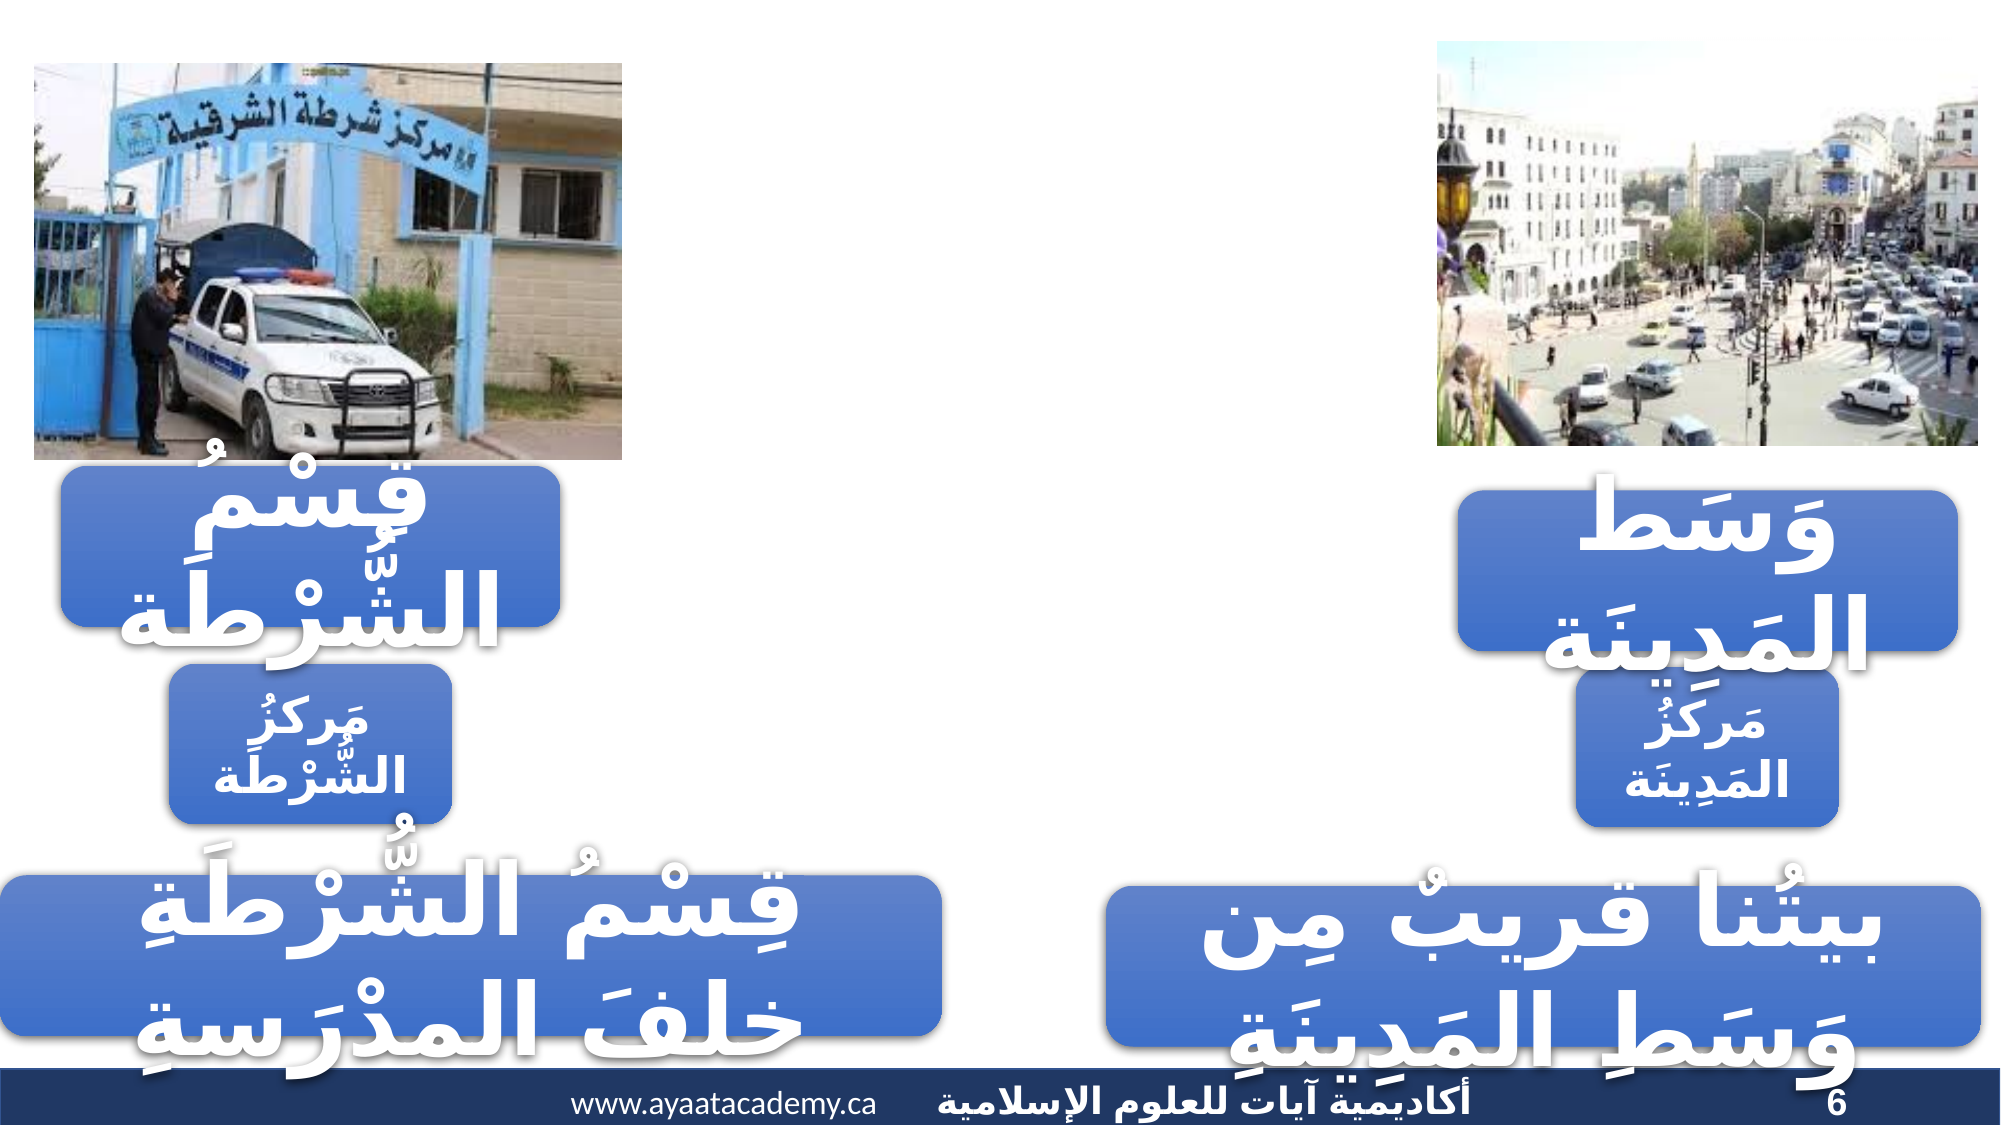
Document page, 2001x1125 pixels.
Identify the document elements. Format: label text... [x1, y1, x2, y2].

text_box بيتُنا قريبٌ مِن وَسَطِ المَدِينَةِ [1106, 885, 1982, 1047]
text_box وَسَط المَدِينَة [1457, 490, 1958, 652]
picture [1437, 37, 1978, 446]
text_box قِسْمُ الشُّرْطَة [60, 465, 561, 627]
text_box مَركزُ الشُّرْطَة [168, 663, 453, 825]
text_box مَركزُ المَدِينَة [1575, 666, 1840, 828]
text_box قِسْمُ الشُّرْطَةِ خلفَ المدْرَسةِ [0, 875, 942, 1037]
picture [34, 63, 622, 460]
slide_number 6 [1412, 1070, 1863, 1125]
